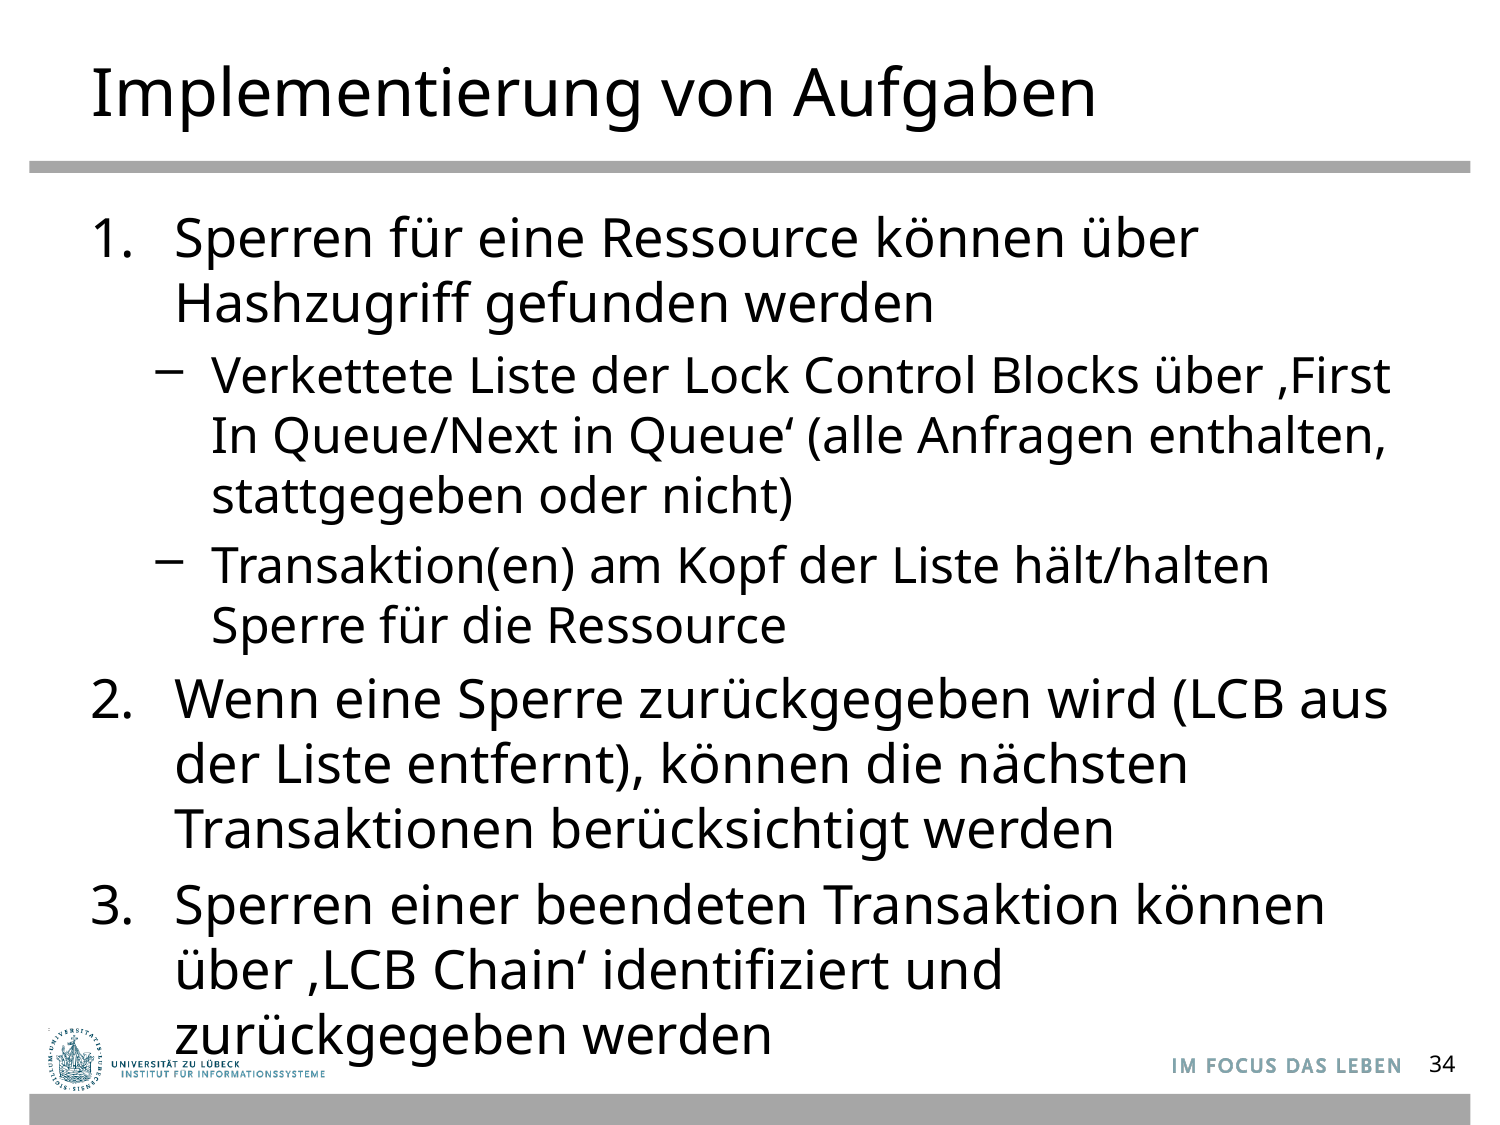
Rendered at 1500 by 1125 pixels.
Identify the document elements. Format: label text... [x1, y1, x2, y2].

picture [1173, 1058, 1305, 1073]
list Sperren für eine Ressource können über Hashzugriff gefunden werden Verkettete Liste der Lock Control Blocks über ‚First In Queue/Next in Queue‘ (alle Anfragen enthalten, stattgegeben oder nicht) Transaktion(en) am Kopf der Liste hält/halten Sperre für die Ressource Wenn eine Sperre zurückgegeben wird (LCB aus der Liste entfernt), können die nächsten Transaktionen berücksichtigt werden Sperren einer beendeten Transaktion können über ‚LCB Chain‘ identifiziert und zurückgegeben werden [75, 196, 1425, 1012]
title Implementierung von Aufgaben [76, 42, 1427, 126]
slide_number 34 [1305, 1050, 1471, 1083]
